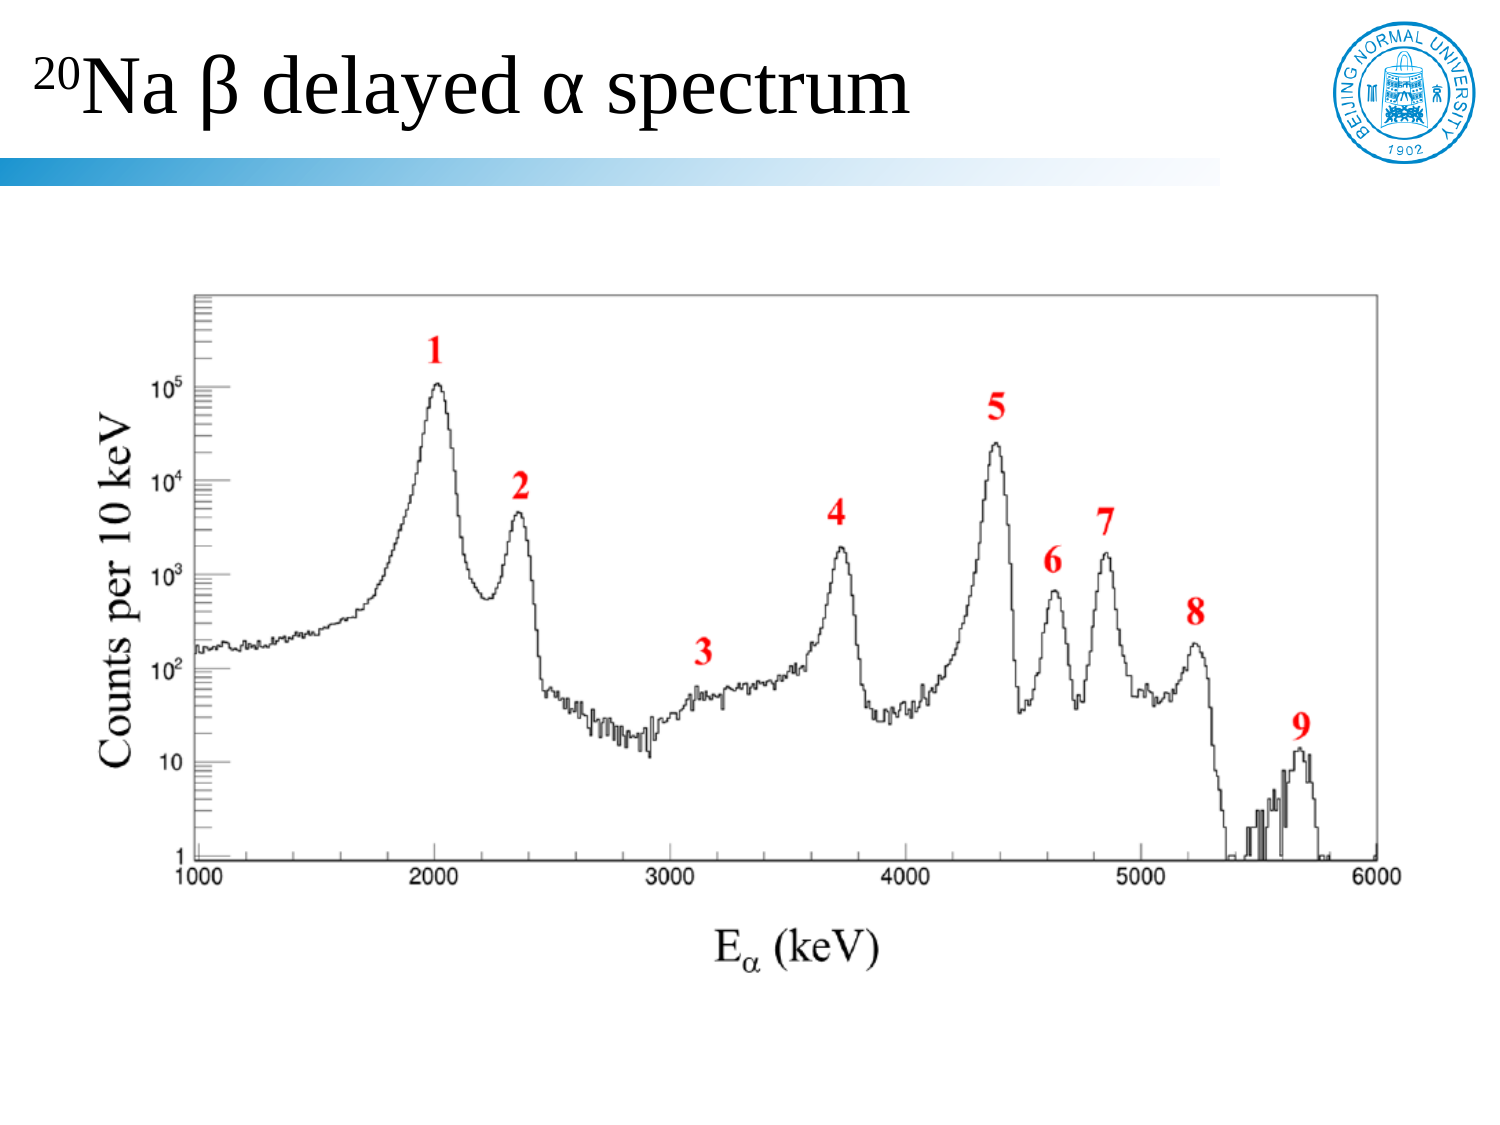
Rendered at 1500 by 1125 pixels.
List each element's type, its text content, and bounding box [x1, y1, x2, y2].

picture [1313, 0, 1500, 179]
title 20Na β delayed α spectrum [17, 19, 1168, 155]
picture [87, 278, 1413, 988]
